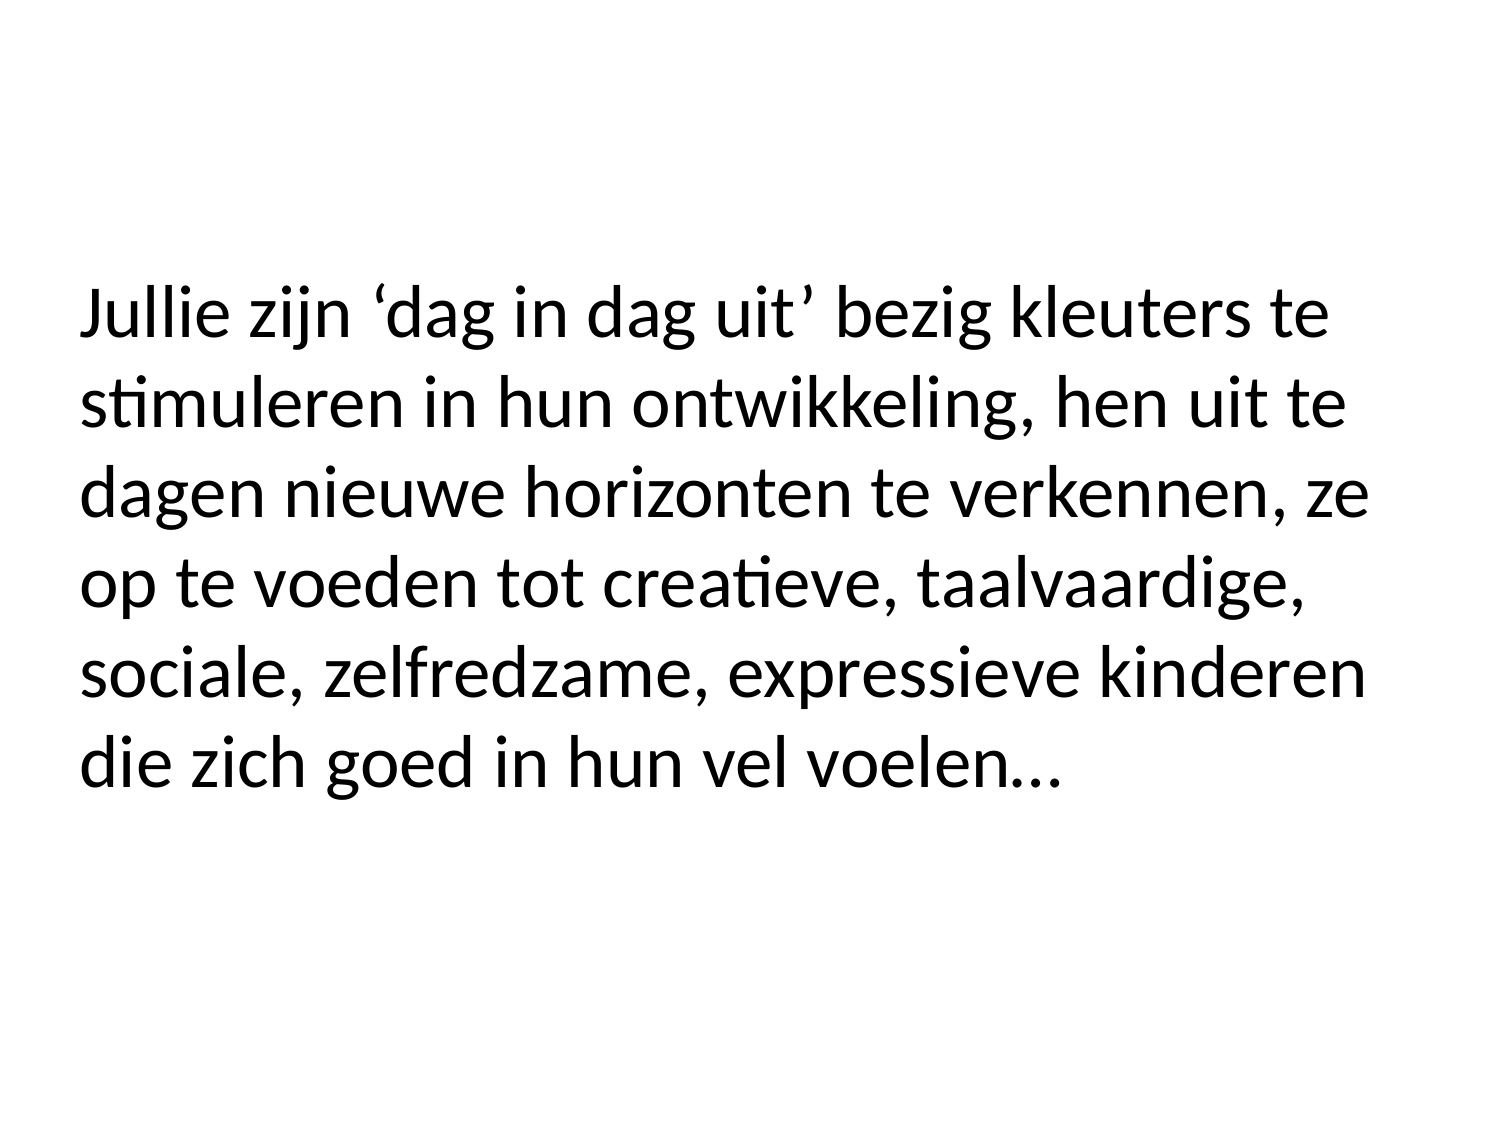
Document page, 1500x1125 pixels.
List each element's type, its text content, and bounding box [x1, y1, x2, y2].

text_box Jullie zijn ‘dag in dag uit’ bezig kleuters te stimuleren in hun ontwikkeling, hen uit te dagen nieuwe horizonten te verkennen, ze op te voeden tot creatieve, taalvaardige, sociale, zelfredzame, expressieve kinderen die zich goed in hun vel voelen… [64, 255, 1447, 811]
